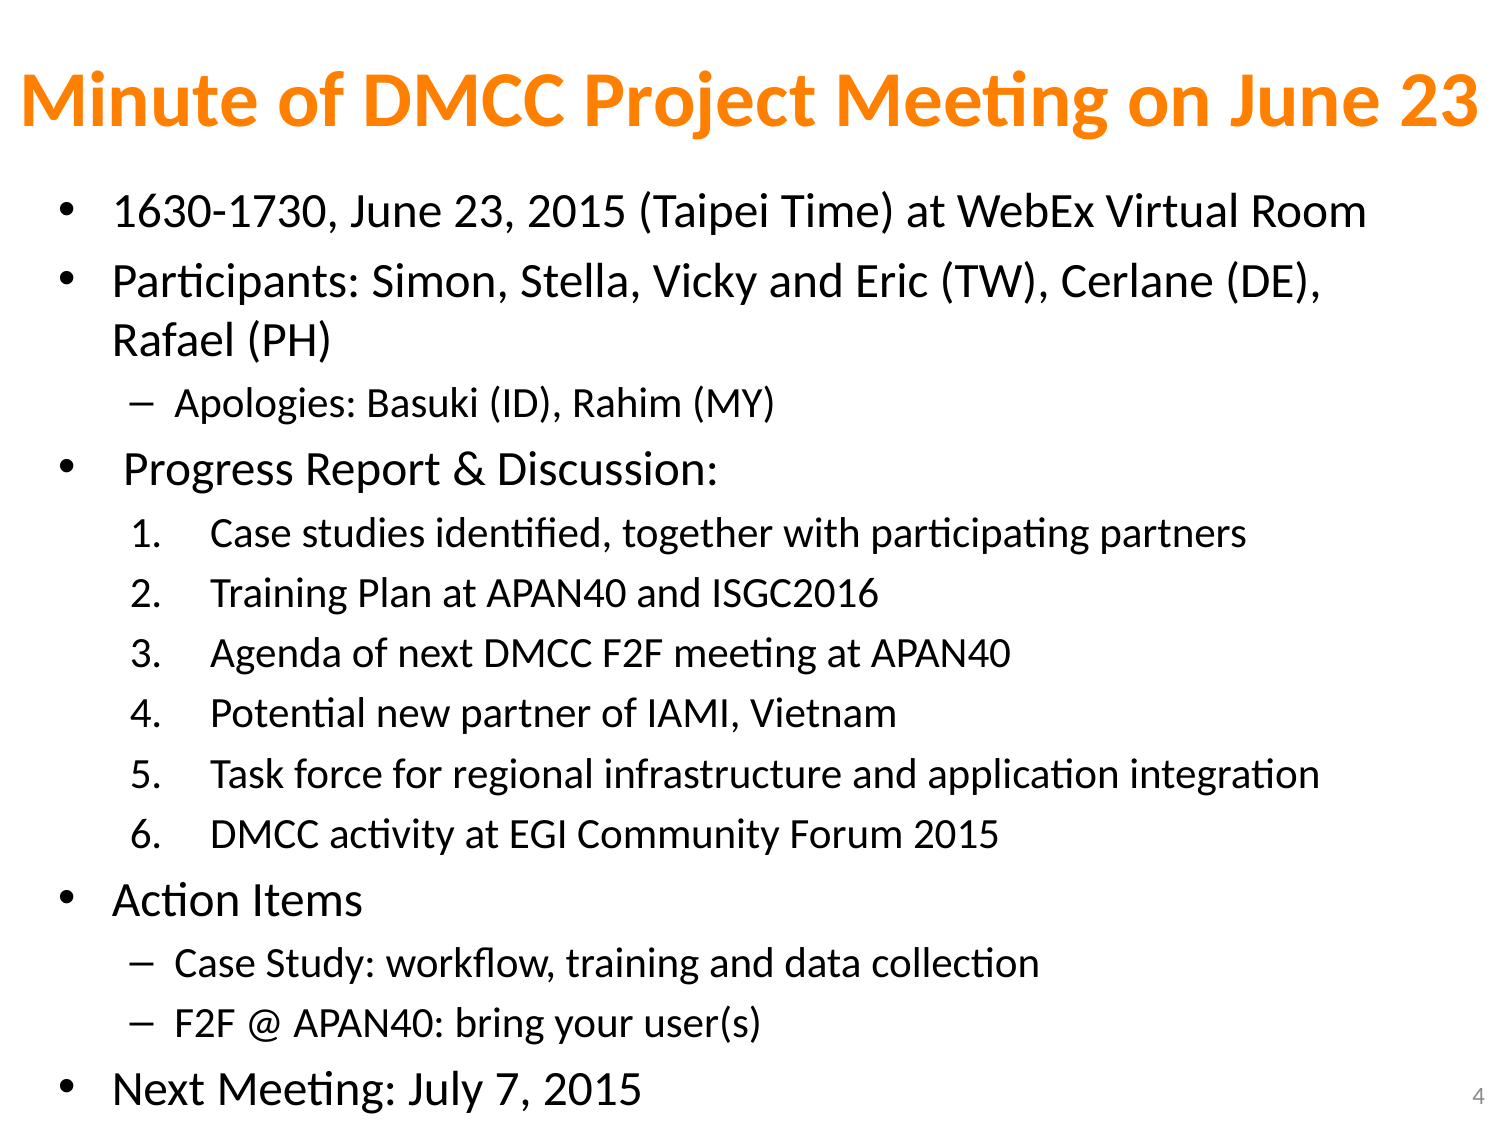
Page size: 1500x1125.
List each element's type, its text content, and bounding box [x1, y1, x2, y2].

list 1630-1730, June 23, 2015 (Taipei Time) at WebEx Virtual Room Participants: Simon, Stella, Vicky and Eric (TW), Cerlane (DE), Rafael (PH) Apologies: Basuki (ID), Rahim (MY) Progress Report & Discussion: Case studies identified, together with participating partners Training Plan at APAN40 and ISGC2016 Agenda of next DMCC F2F meeting at APAN40 Potential new partner of IAMI, Vietnam Task force for regional infrastructure and application integration DMCC activity at EGI Community Forum 2015 Action Items Case Study: workflow, training and data collection F2F @ APAN40: bring your user(s) Next Meeting: July 7, 2015 [43, 171, 1462, 1125]
slide_number 4 [1149, 1065, 1500, 1125]
title Minute of DMCC Project Meeting on June 23 [0, 17, 1500, 171]
